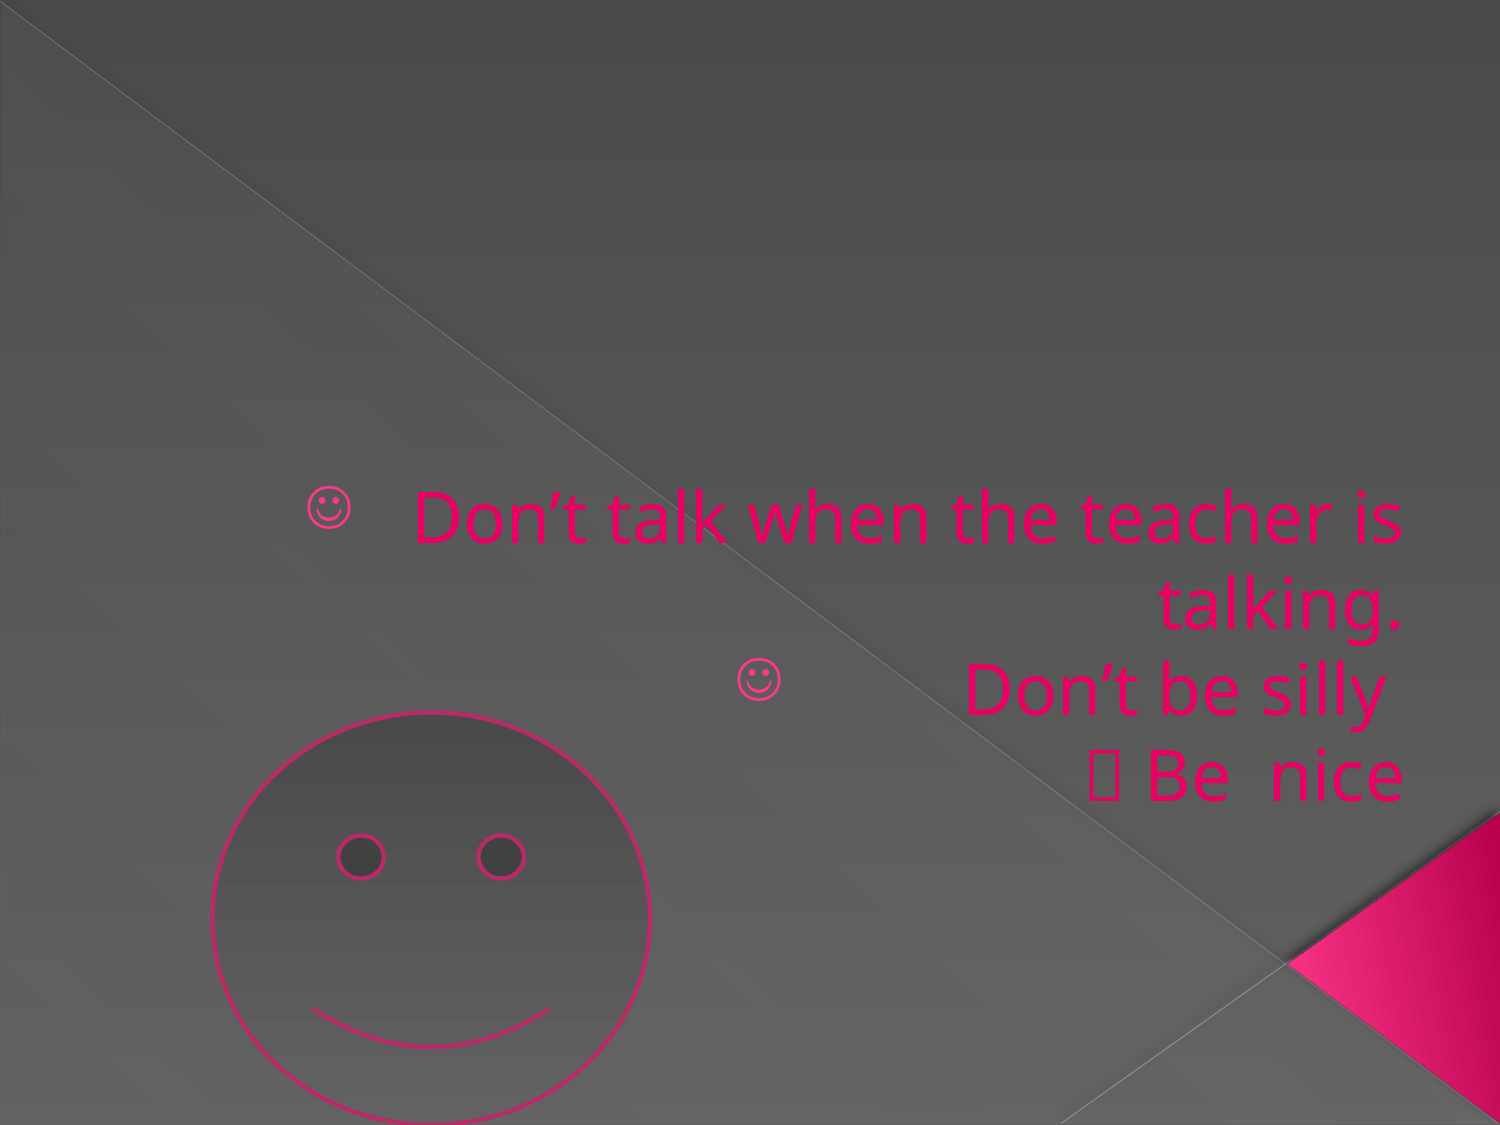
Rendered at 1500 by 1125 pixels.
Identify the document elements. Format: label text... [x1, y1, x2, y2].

subtitle Don’t talk when the teacher is talking. Don’t be silly  Be nice [150, 464, 1425, 825]
text_box [210, 710, 652, 1125]
